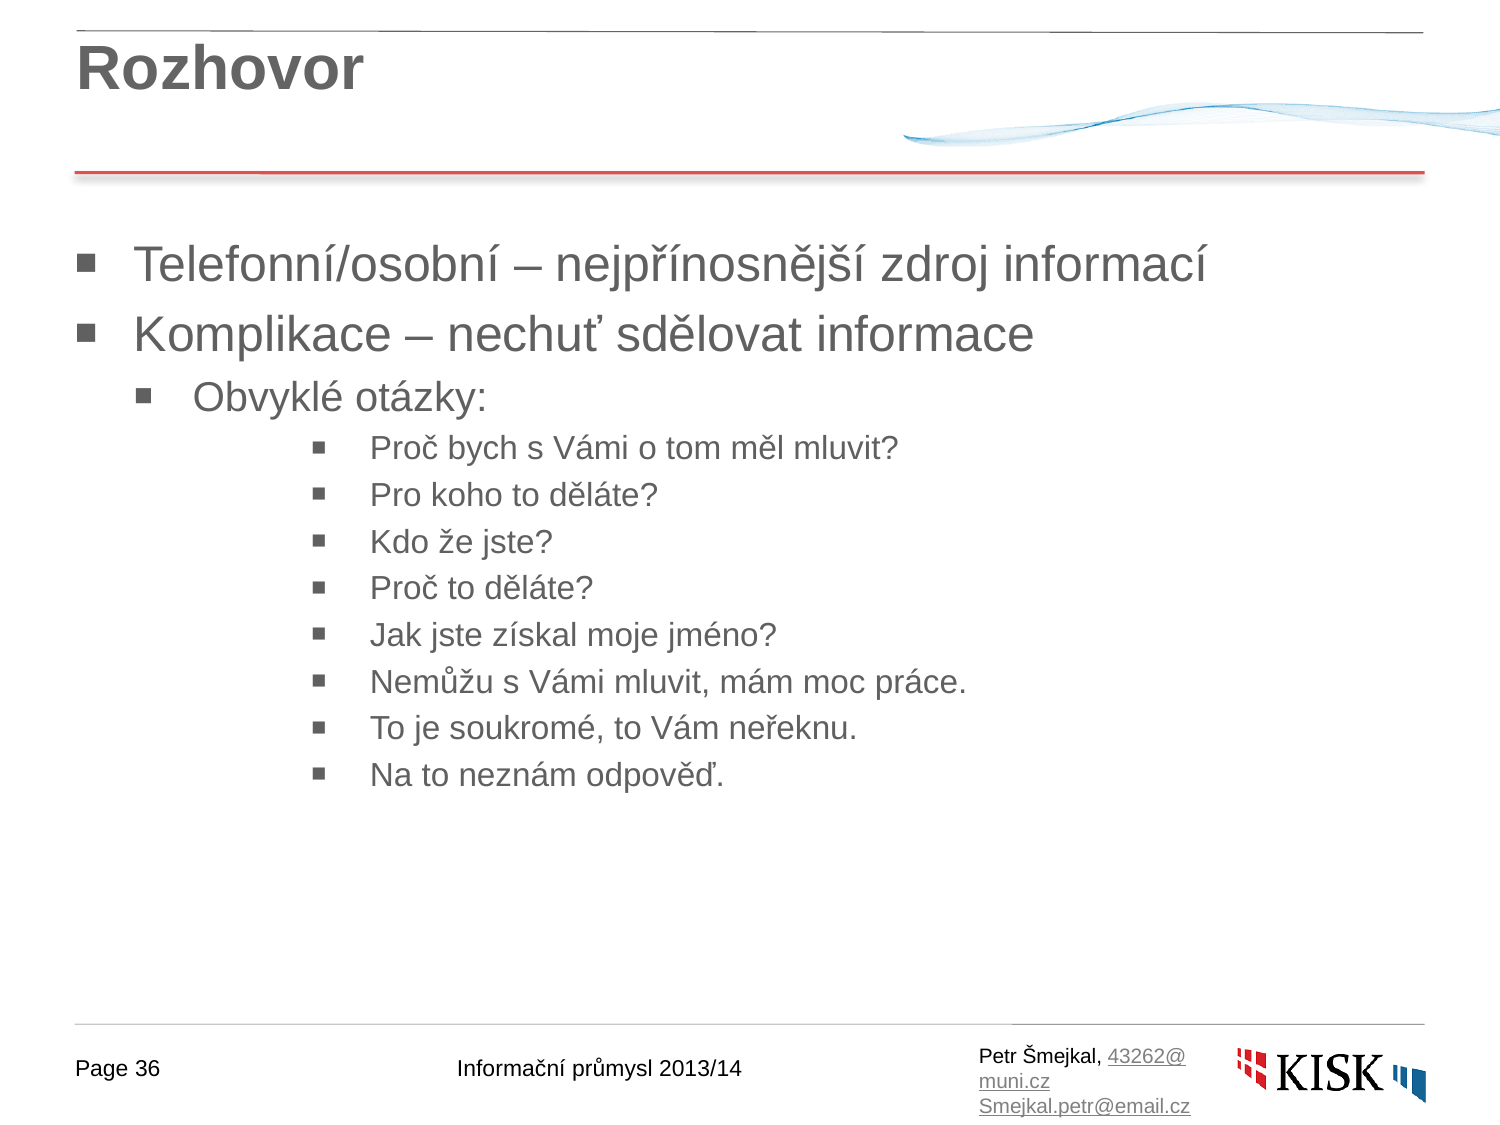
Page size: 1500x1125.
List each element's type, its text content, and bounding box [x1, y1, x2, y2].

list Telefonní/osobní – nejpřínosnější zdroj informací Komplikace – nechuť sdělovat informace Obvyklé otázky: Proč bych s Vámi o tom měl mluvit? Pro koho to děláte? Kdo že jste? Proč to děláte? Jak jste získal moje jméno? Nemůžu s Vámi mluvit, mám moc práce. To je soukromé, to Vám neřeknu. Na to neznám odpověď. [74, 231, 1426, 974]
picture [1318, 101, 1500, 149]
picture [1237, 1046, 1426, 1103]
title Rozhovor [76, 32, 1318, 175]
